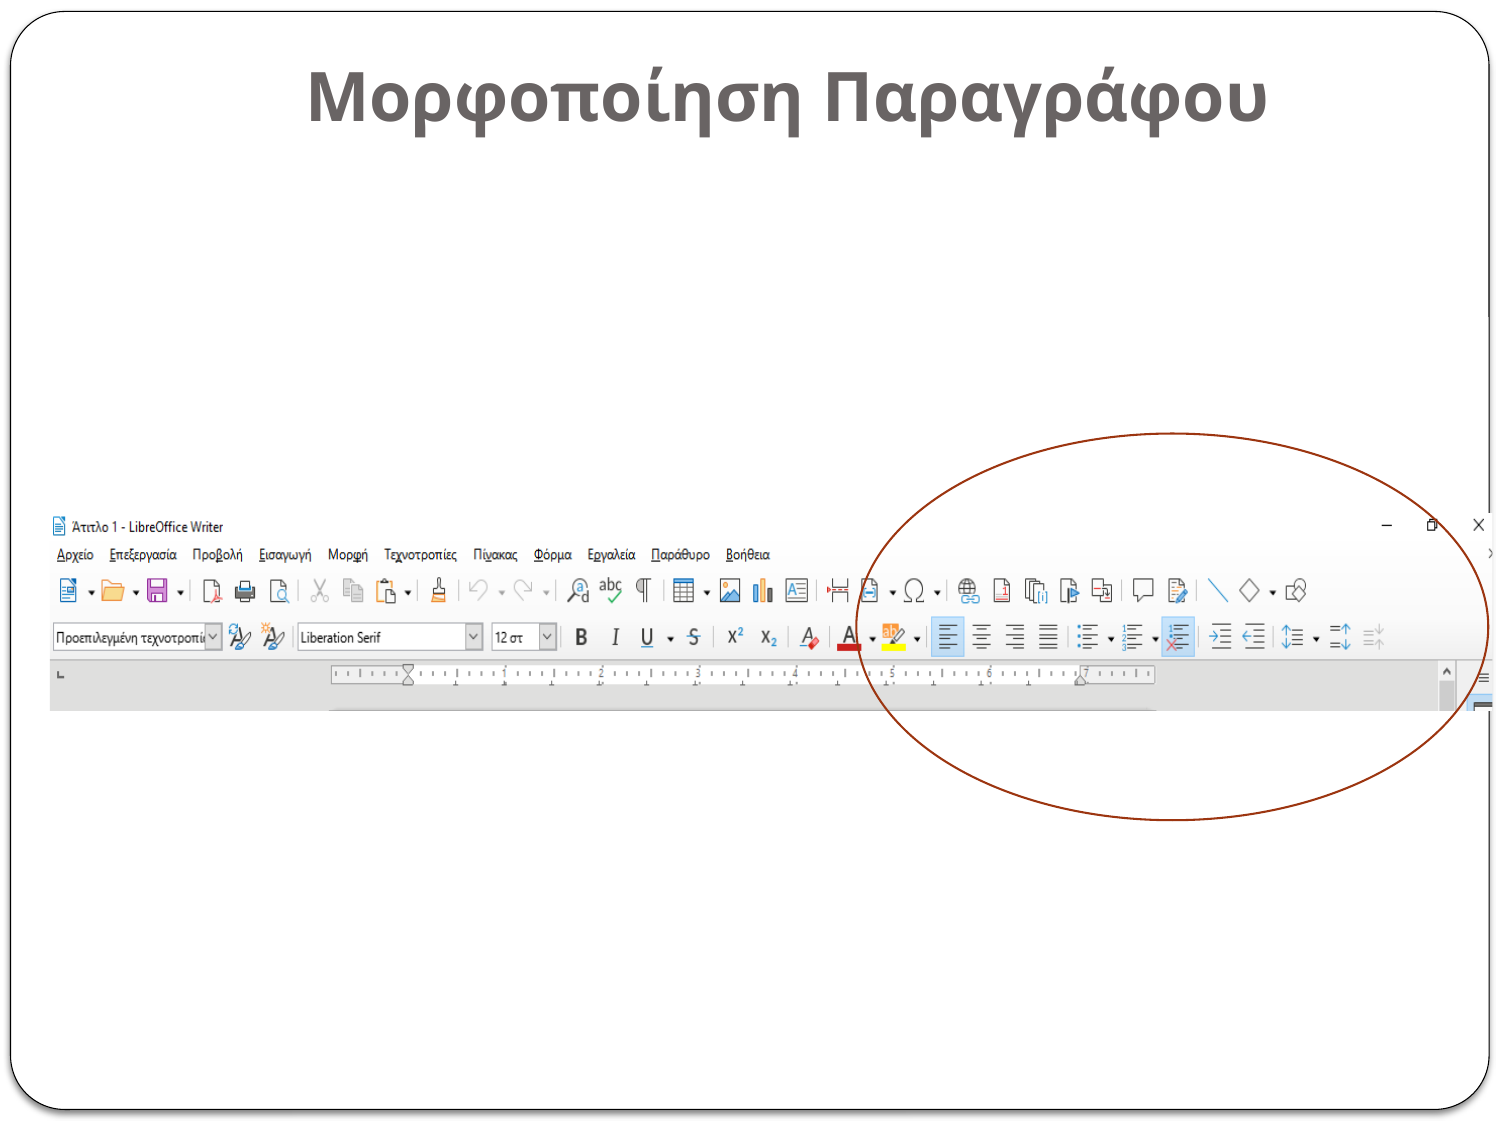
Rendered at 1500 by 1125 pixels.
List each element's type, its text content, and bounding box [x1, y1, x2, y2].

text_box [894, 721, 1450, 822]
title Μορφοποίηση Παραγράφου [150, 45, 1425, 233]
picture [49, 513, 1493, 712]
text_box [916, 432, 1429, 512]
